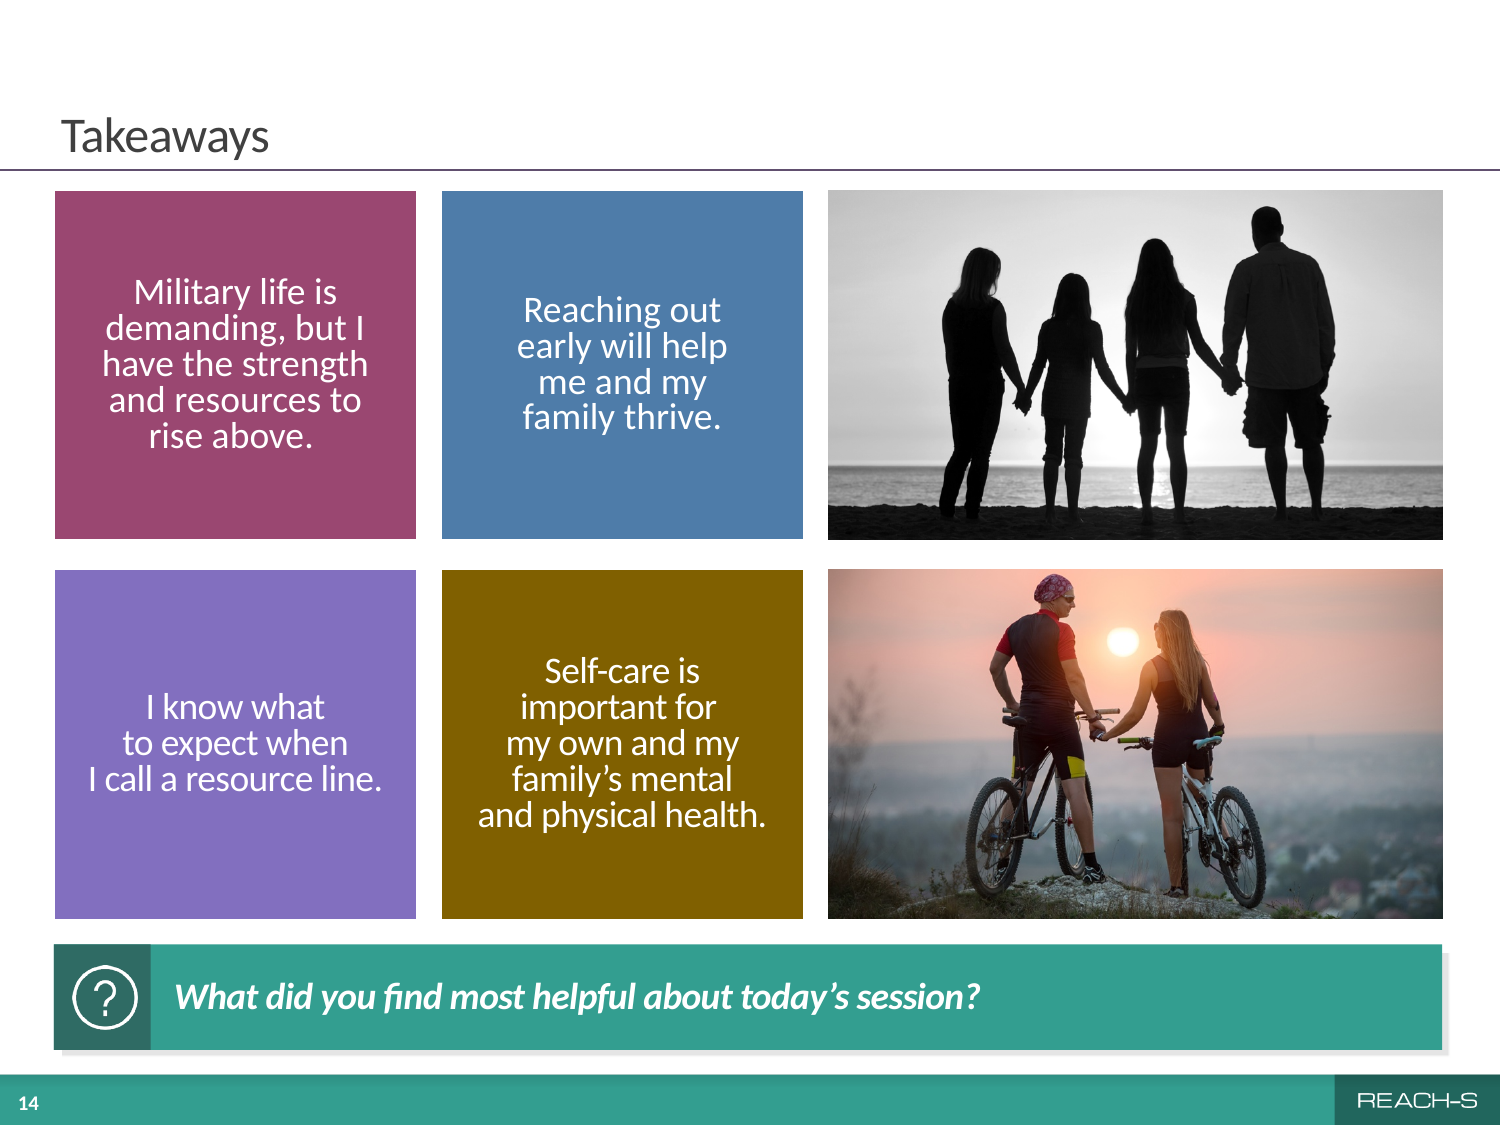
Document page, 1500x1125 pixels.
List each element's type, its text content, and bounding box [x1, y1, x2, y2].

picture [1358, 1092, 1477, 1108]
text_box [53, 944, 151, 1050]
text_box I know what to expect when I call a resource line. [53, 569, 418, 920]
text_box Military life is demanding, but I have the strength and resources to rise above. [53, 190, 418, 541]
text_box What did you find most helpful about today’s session? [151, 944, 1443, 1050]
title Takeaways [45, 14, 1340, 171]
text_box Reaching out early will help me and my family thrive. [440, 190, 805, 541]
text_box Self-care is important for my own and my family’s mental and physical health. [440, 569, 805, 920]
picture [827, 190, 1443, 540]
slide_number 14 [3, 1086, 110, 1117]
picture [827, 569, 1443, 919]
